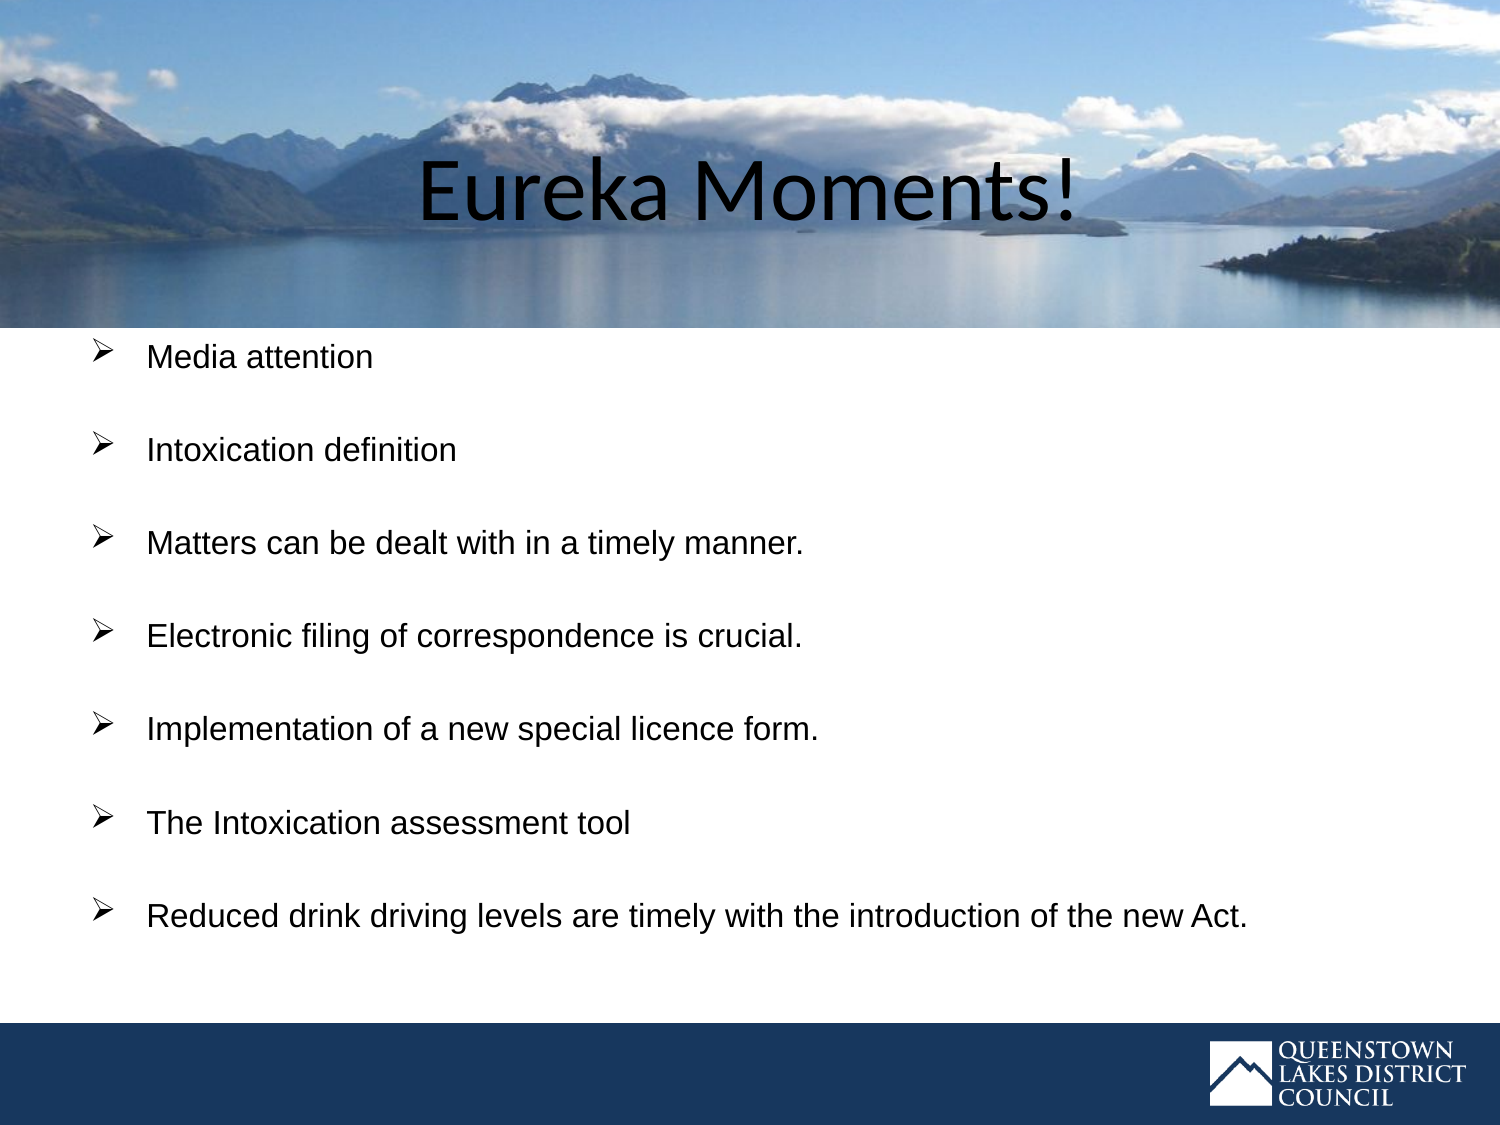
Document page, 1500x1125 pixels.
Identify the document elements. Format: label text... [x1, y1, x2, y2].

title Eureka Moments! [75, 90, 1425, 278]
picture [0, 0, 1500, 328]
list Media attention Intoxication definition Matters can be dealt with in a timely manner. Electronic filing of correspondence is crucial. Implementation of a new special licence form. The Intoxication assessment tool Reduced drink driving levels are timely with the introduction of the new Act. [75, 327, 1425, 1005]
picture [1210, 1041, 1471, 1106]
